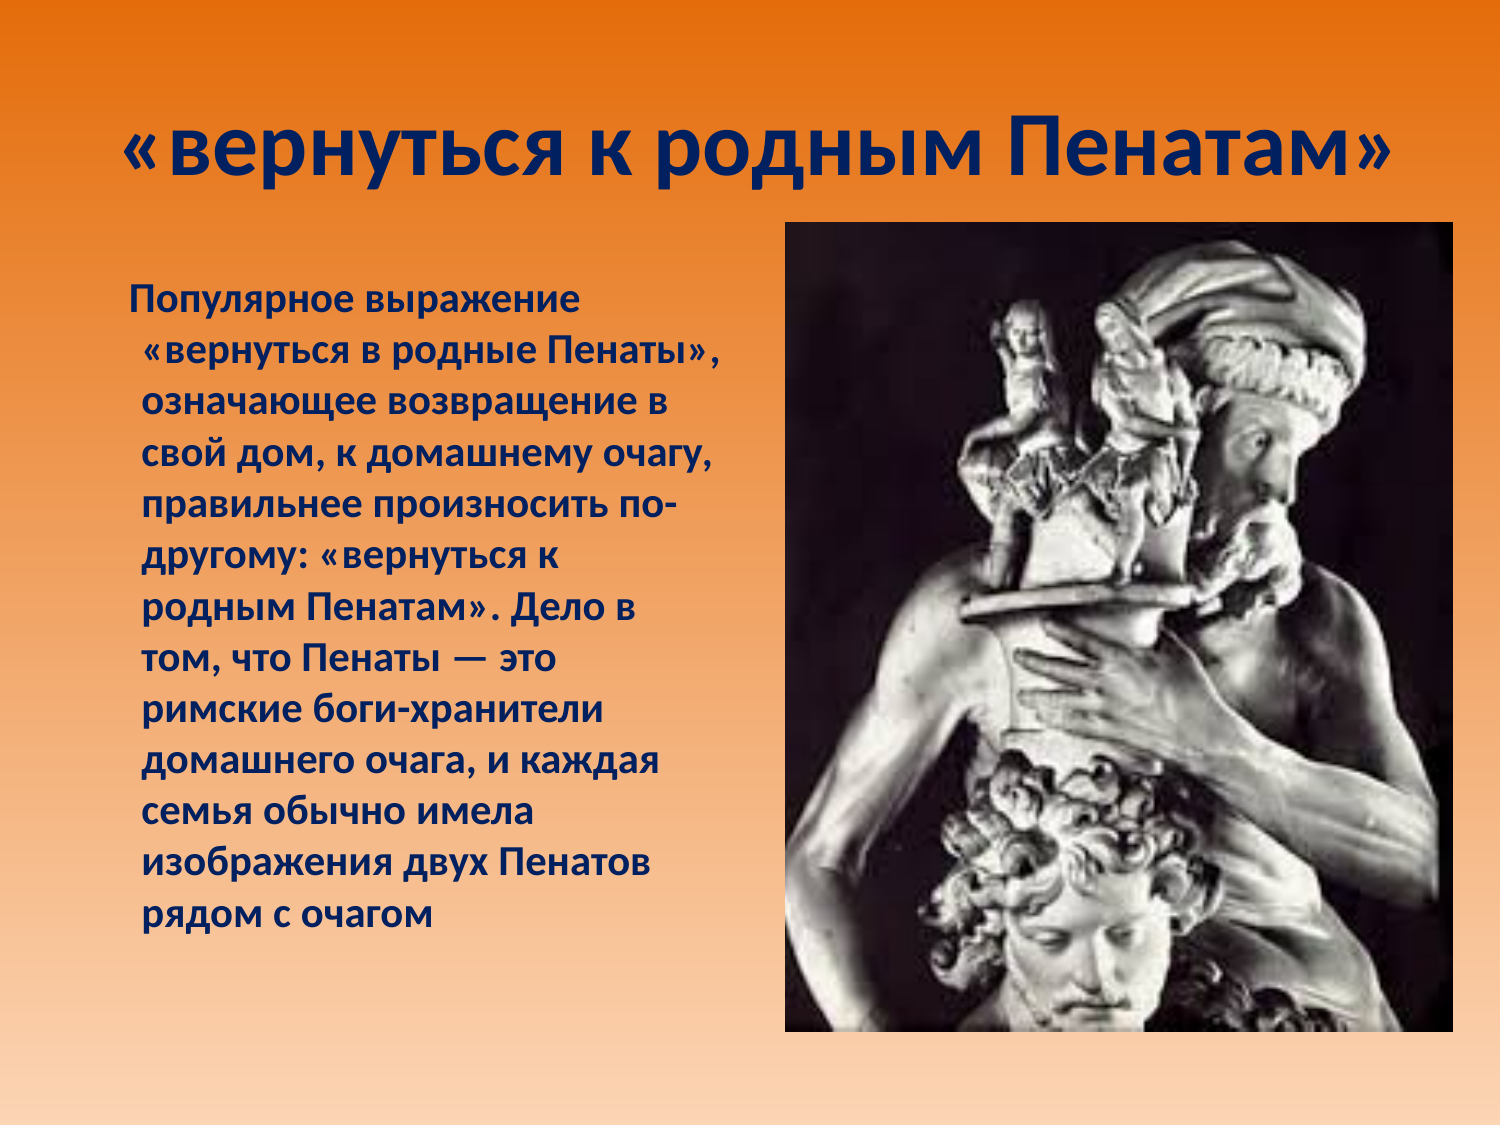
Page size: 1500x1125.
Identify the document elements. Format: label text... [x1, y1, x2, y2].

title «вернуться к родным Пенатам» [74, 44, 1426, 233]
list Популярное выражение «вернуться в родные Пенаты», означающее возвращение в свой дом, к домашнему очагу, правильнее произносить по-другому: «вернуться к родным Пенатам». Дело в том, что Пенаты — это римские боги-хранители домашнего очага, и каждая семья обычно имела изображения двух Пенатов рядом с очагом [74, 262, 739, 1006]
picture [784, 222, 1454, 1032]
